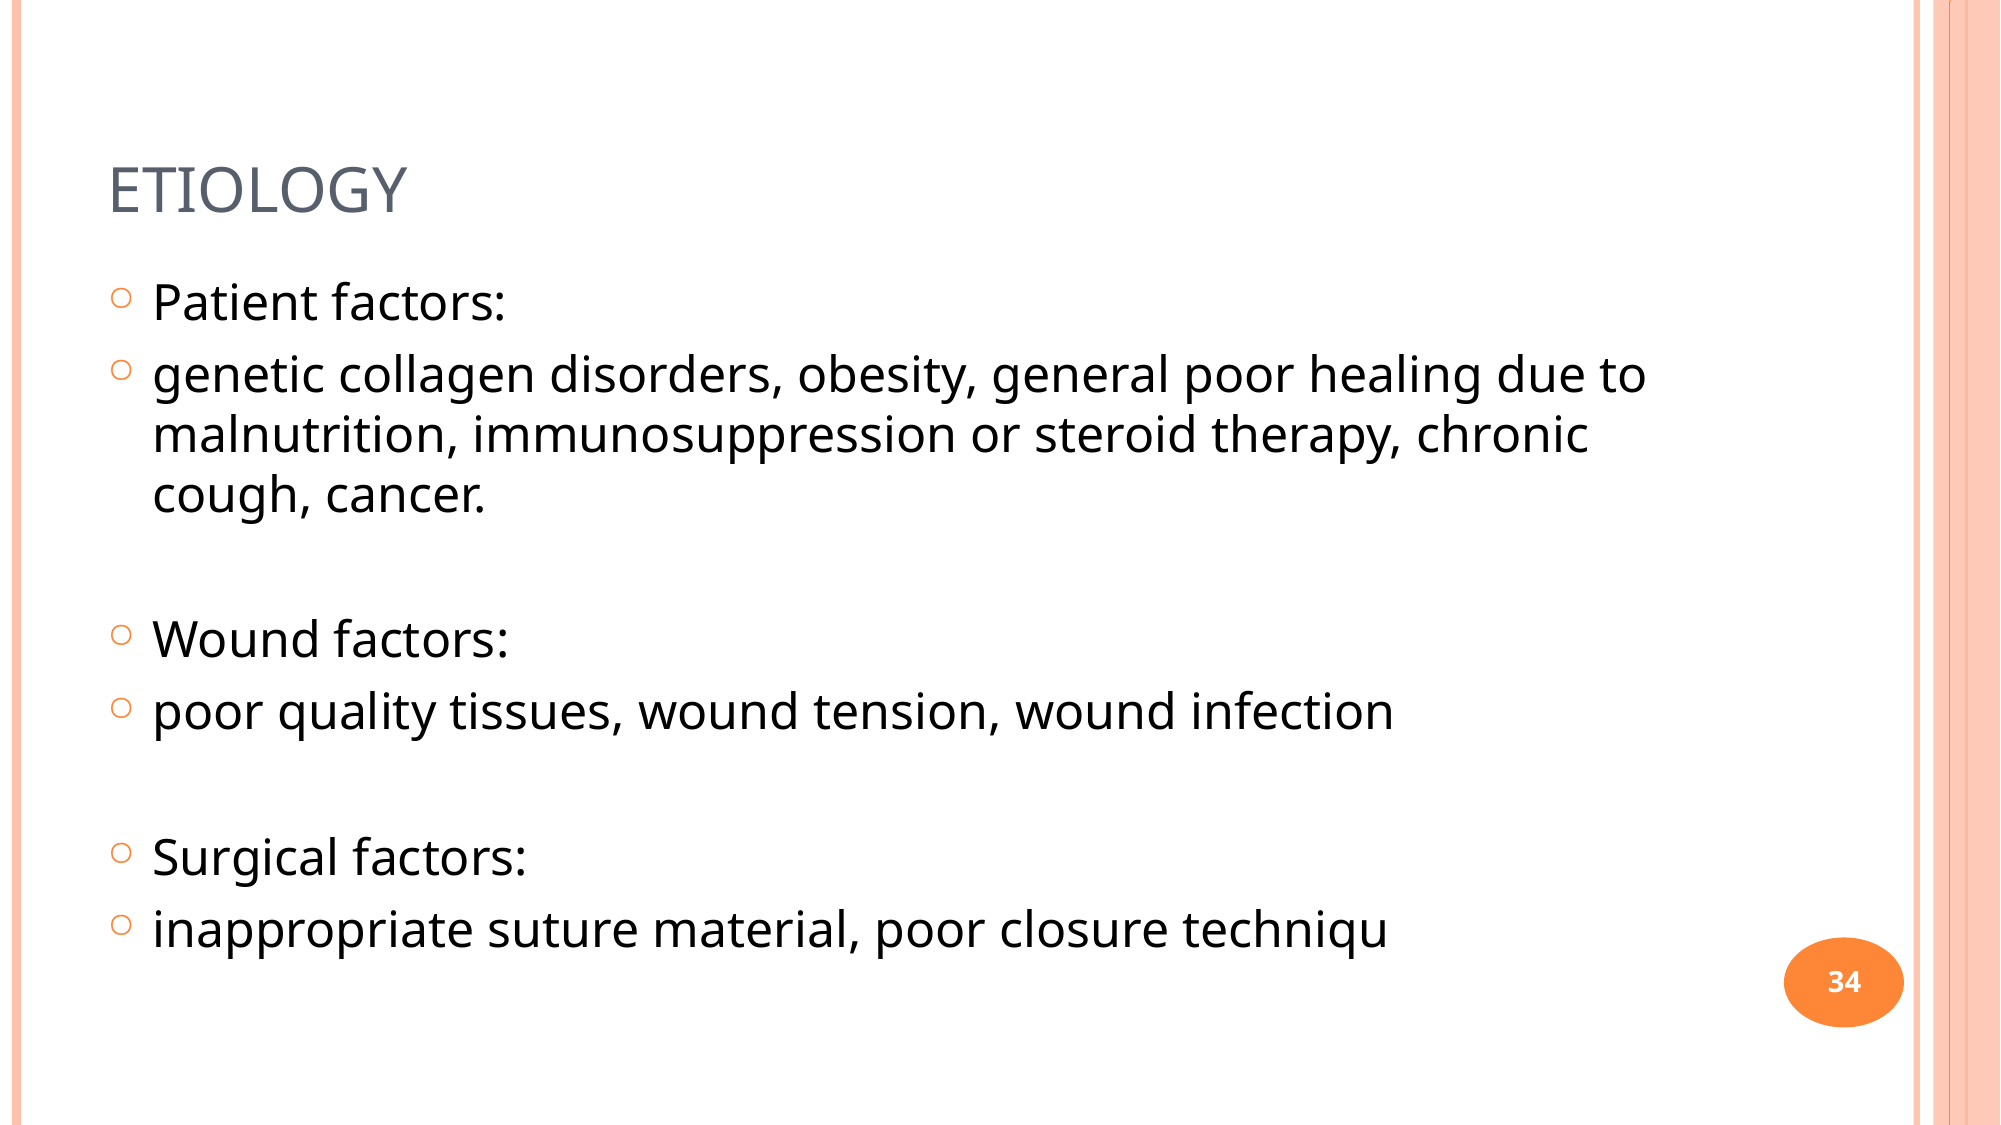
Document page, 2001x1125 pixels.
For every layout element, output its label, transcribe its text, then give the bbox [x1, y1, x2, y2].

slide_number 34 [1818, 957, 1871, 1010]
title Etiology [99, 44, 1734, 234]
list Patient factors: genetic collagen disorders, obesity, general poor healing due to malnutrition, immunosuppression or steroid therapy, chronic cough, cancer. Wound factors: poor quality tissues, wound tension, wound infection Surgical factors: inappropriate suture material, poor closure techniqu [99, 261, 1734, 1063]
